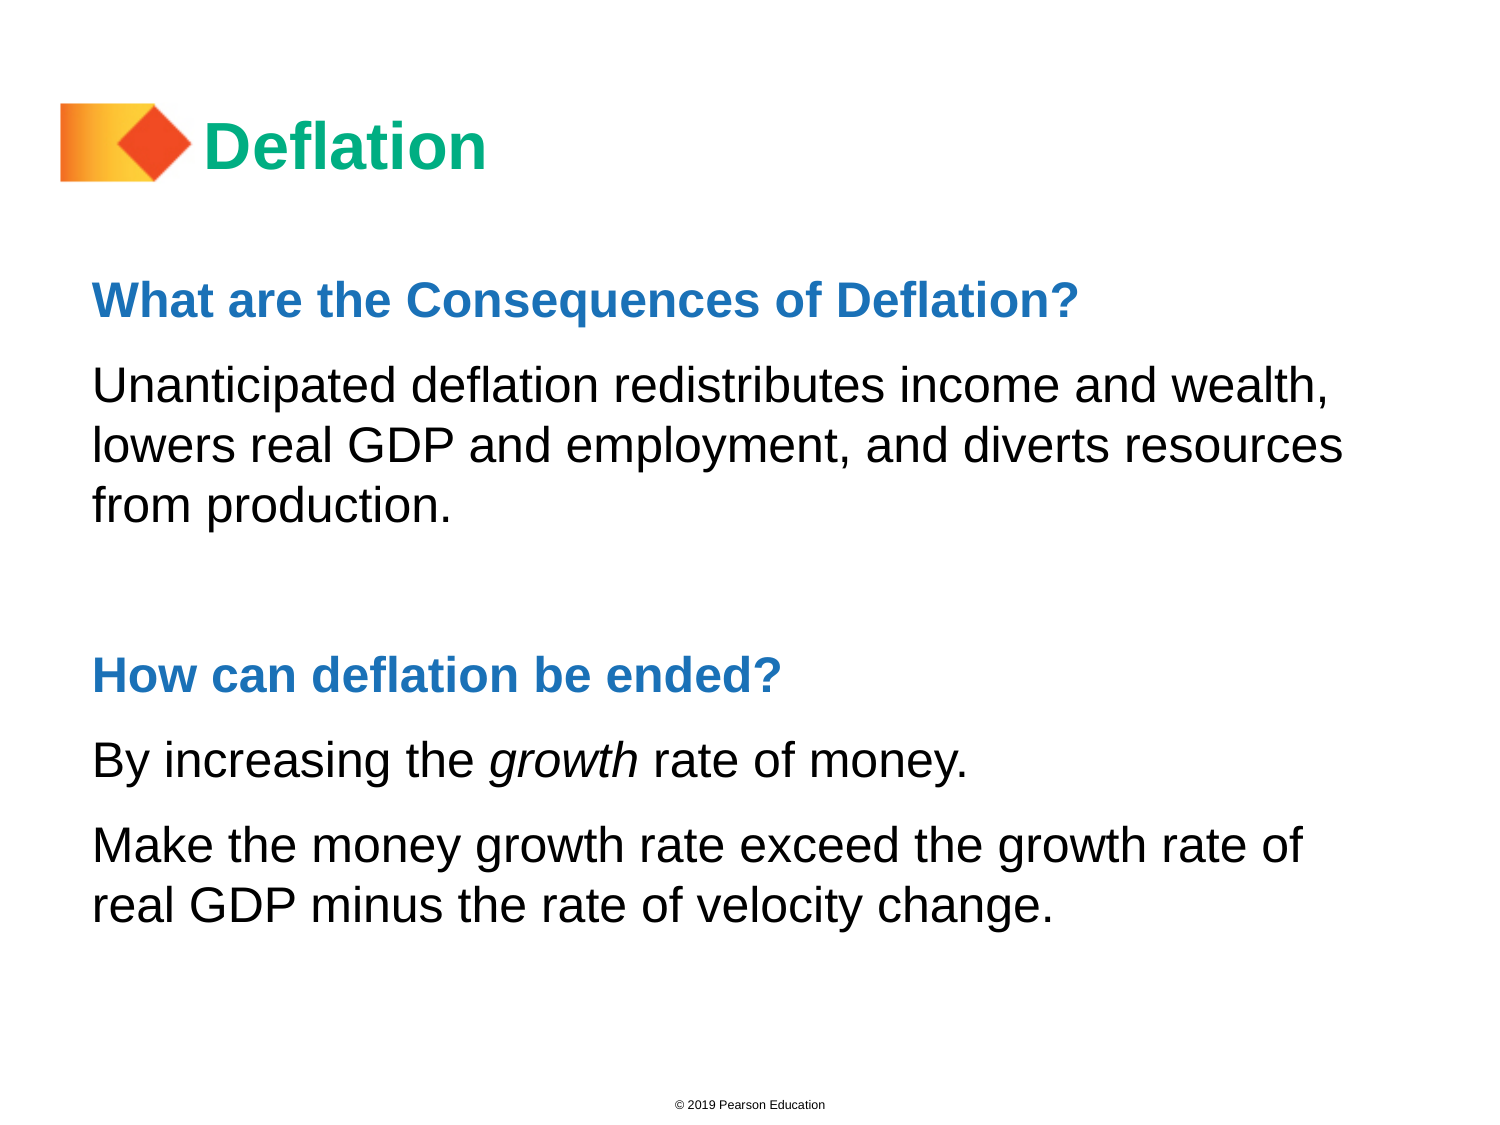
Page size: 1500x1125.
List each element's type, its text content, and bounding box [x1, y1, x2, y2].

picture [59, 102, 188, 184]
list What are the Consequences of Deflation? Unanticipated deflation redistributes income and wealth, lowers real GDP and employment, and diverts resources from production. How can deflation be ended? By increasing the growth rate of money. Make the money growth rate exceed the growth rate of real GDP minus the rate of velocity change. [59, 259, 1410, 1061]
title Deflation [188, 50, 1364, 236]
